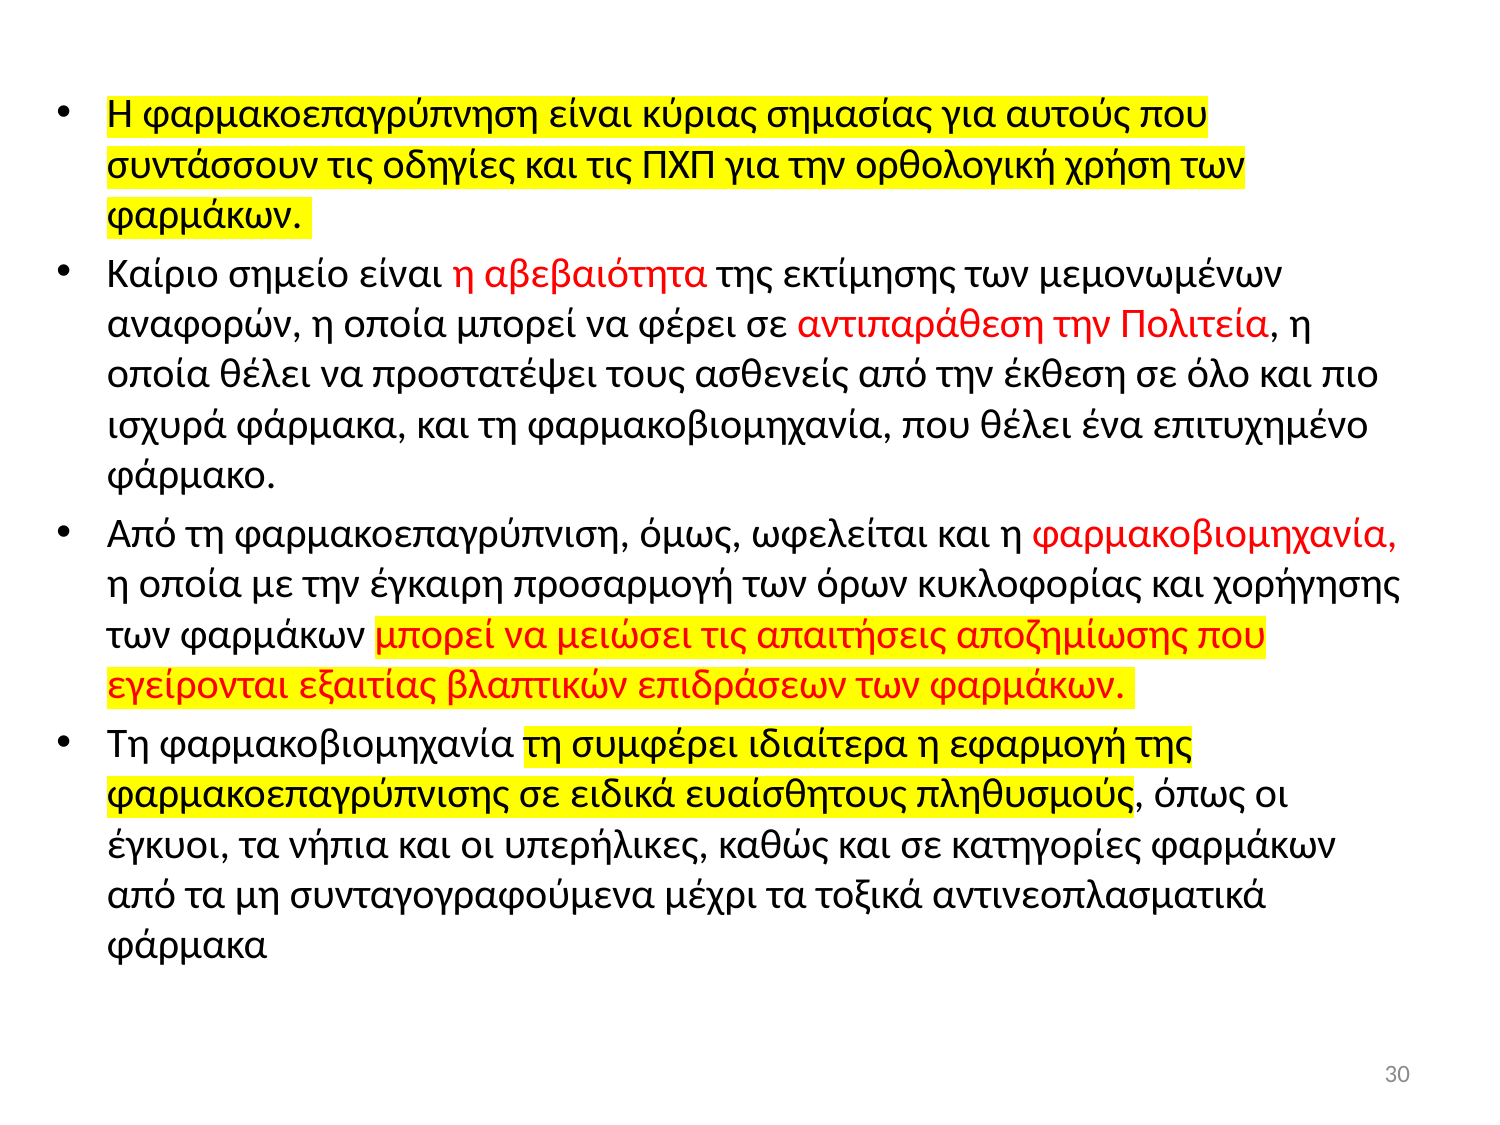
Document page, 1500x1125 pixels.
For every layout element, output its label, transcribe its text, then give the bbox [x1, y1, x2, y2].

slide_number 30 [1074, 1042, 1425, 1103]
list Η φαρμακοεπαγρύπνηση είναι κύριας σημασίας για αυτούς που συντάσσουν τις οδηγίες και τις ΠΧΠ για την ορθολογική χρήση των φαρμάκων. Καίριο σημείο είναι η αβεβαιότητα της εκτίμησης των μεμονωμένων αναφορών, η οποία μπορεί να φέρει σε αντιπαράθεση την Πολιτεία, η οποία θέλει να προστατέψει τους ασθενείς από την έκθεση σε όλο και πιο ισχυρά φάρμακα, και τη φαρμακοβιομηχανία, που θέλει ένα επιτυχημένο φάρμακο. Από τη φαρμακοεπαγρύπνιση, όμως, ωφελείται και η φαρμακοβιομηχανία, η οποία με την έγκαιρη προσαρμογή των όρων κυκλοφορίας και χορήγησης των φαρμάκων μπορεί να μειώσει τις απαιτήσεις αποζημίωσης που εγείρονται εξαιτίας βλαπτικών επιδράσεων των φαρμάκων. Τη φαρμακοβιομηχανία τη συμφέρει ιδιαίτερα η εφαρμογή της φαρμακοεπαγρύπνισης σε ειδικά ευαίσθητους πληθυσμούς, όπως οι έγκυοι, τα νήπια και οι υπερήλικες, καθώς και σε κατηγορίες φαρμάκων από τα μη συνταγογραφούμενα μέχρι τα τοξικά αντινεοπλασματικά φάρμακα [41, 78, 1425, 1005]
